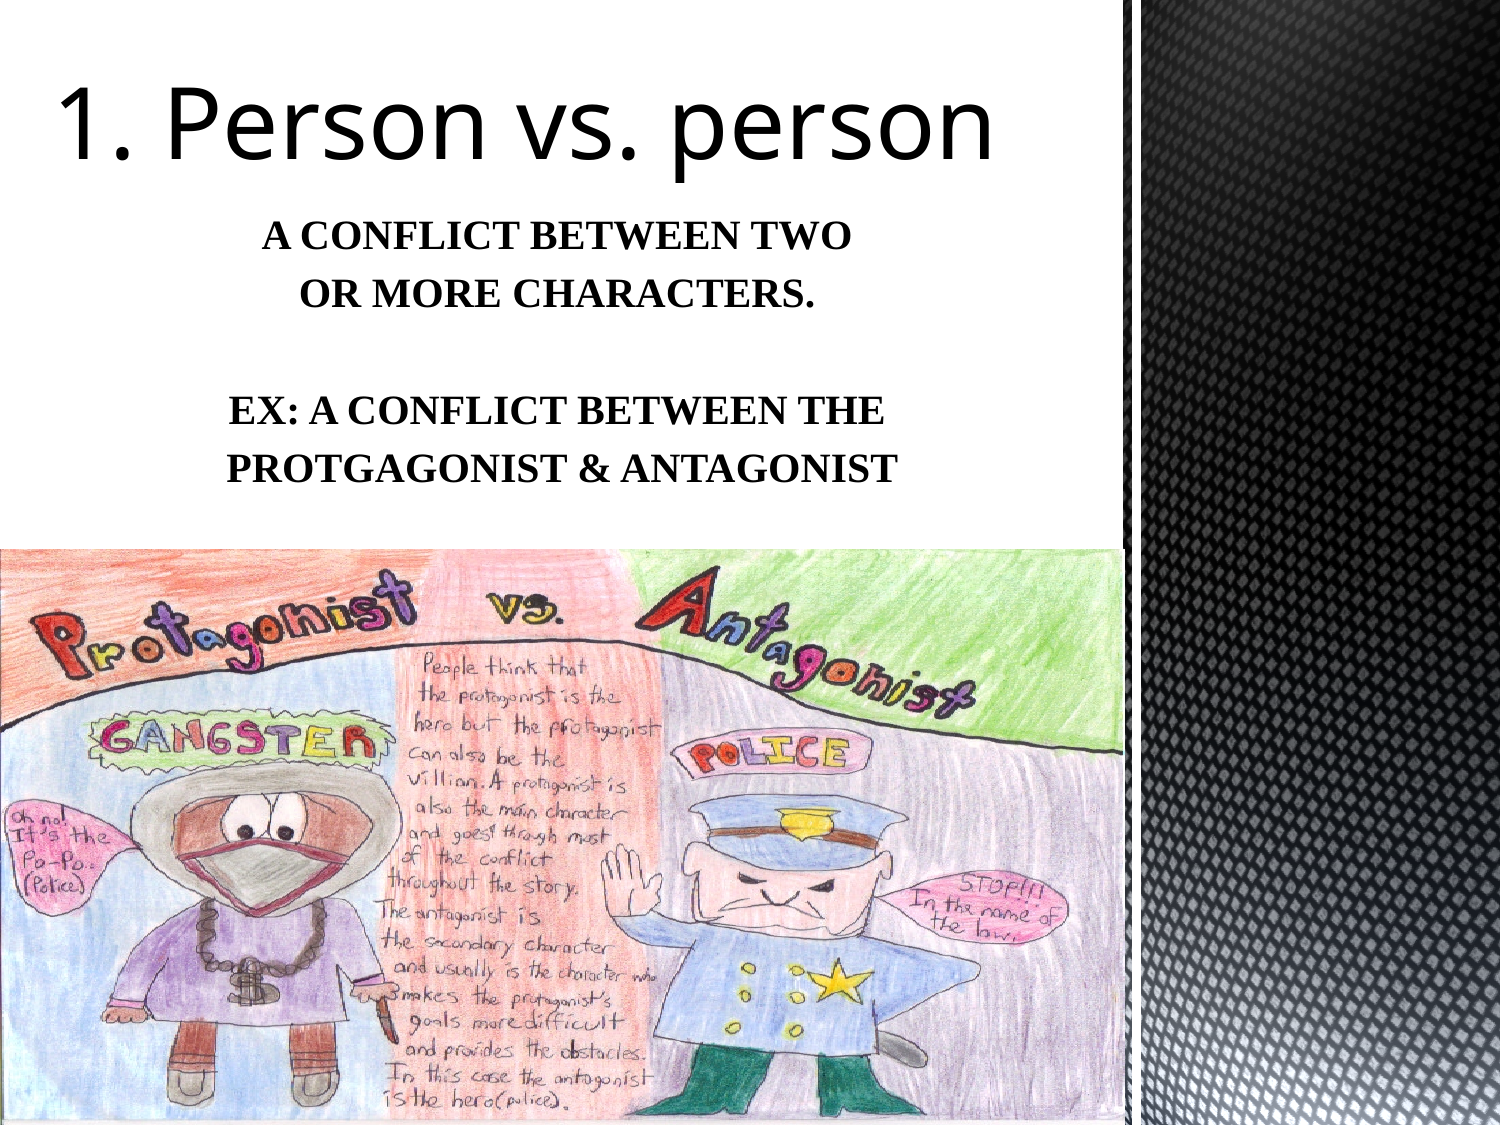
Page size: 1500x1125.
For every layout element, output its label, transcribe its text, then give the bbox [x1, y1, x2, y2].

subtitle A CONFLICT BETWEEN TWO OR MORE CHARACTERS. EX: A CONFLICT BETWEEN THE PROTGAGONIST & ANTAGONIST [0, 200, 1125, 549]
title 1. Person vs. person [37, 24, 1075, 188]
picture [0, 0, 1500, 1125]
